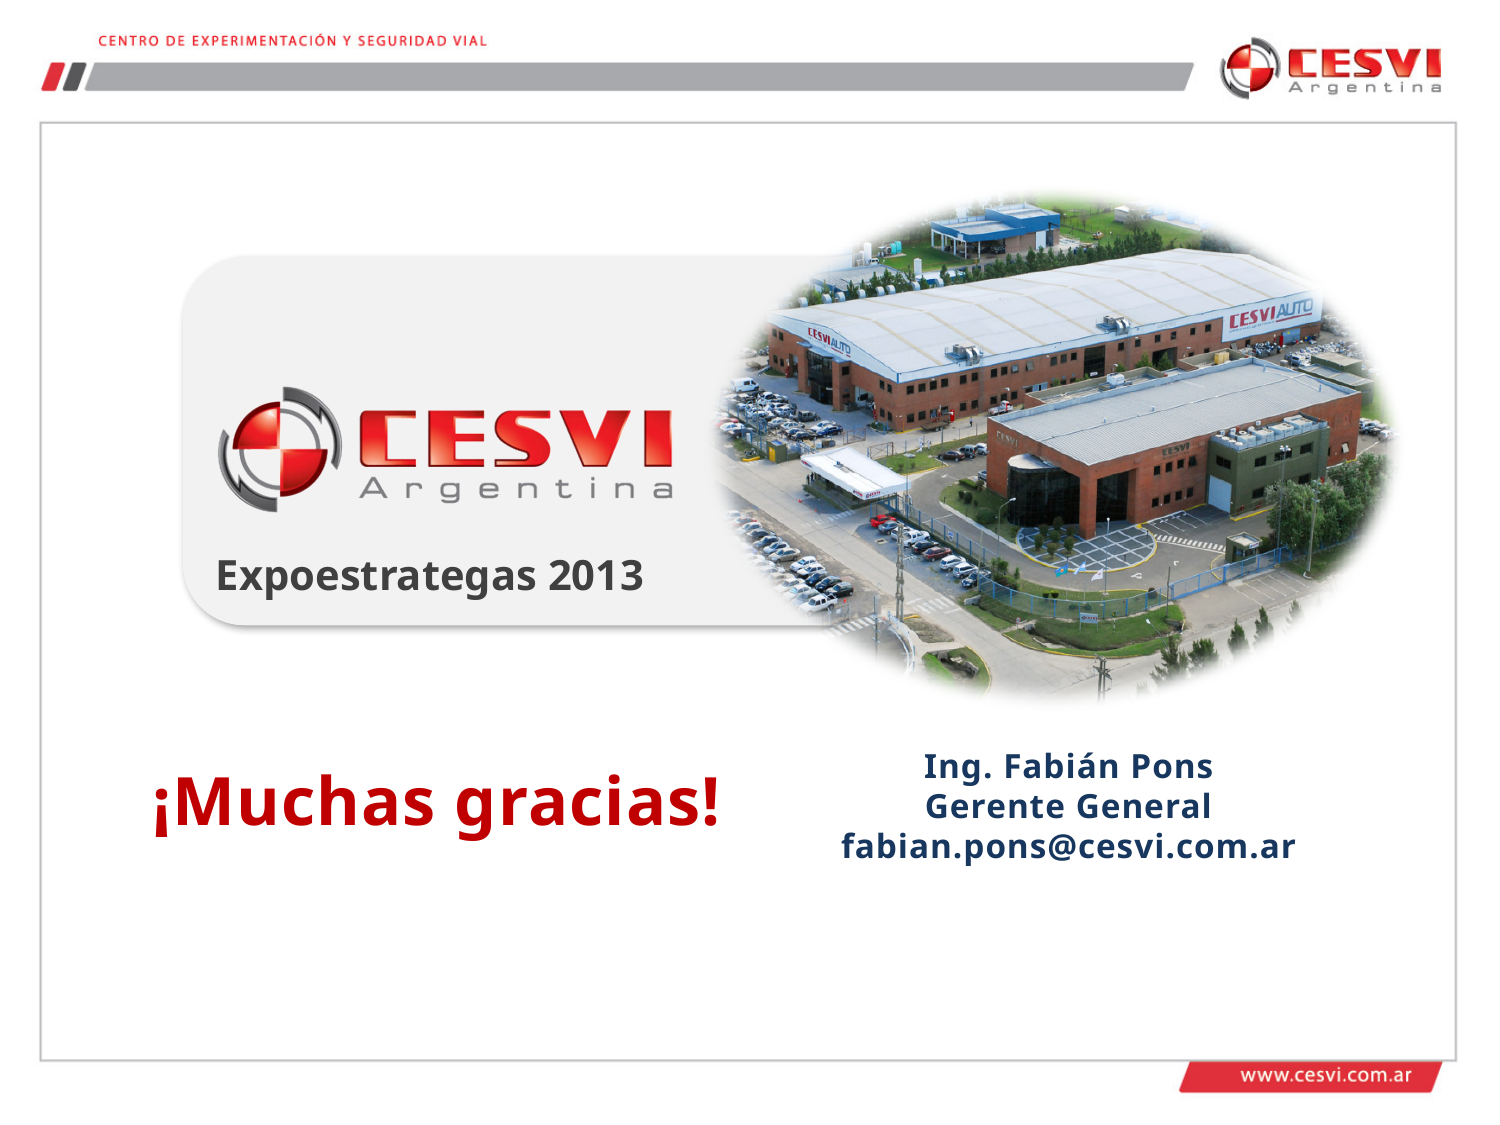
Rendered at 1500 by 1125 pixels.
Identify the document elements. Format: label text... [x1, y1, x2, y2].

text_box Ing. Fabián Pons Gerente General fabian.pons@cesvi.com.ar [714, 740, 1424, 871]
text_box Expoestrategas 2013 [182, 256, 697, 627]
picture [0, 0, 1500, 1125]
text_box ¡Muchas gracias! [123, 751, 714, 847]
